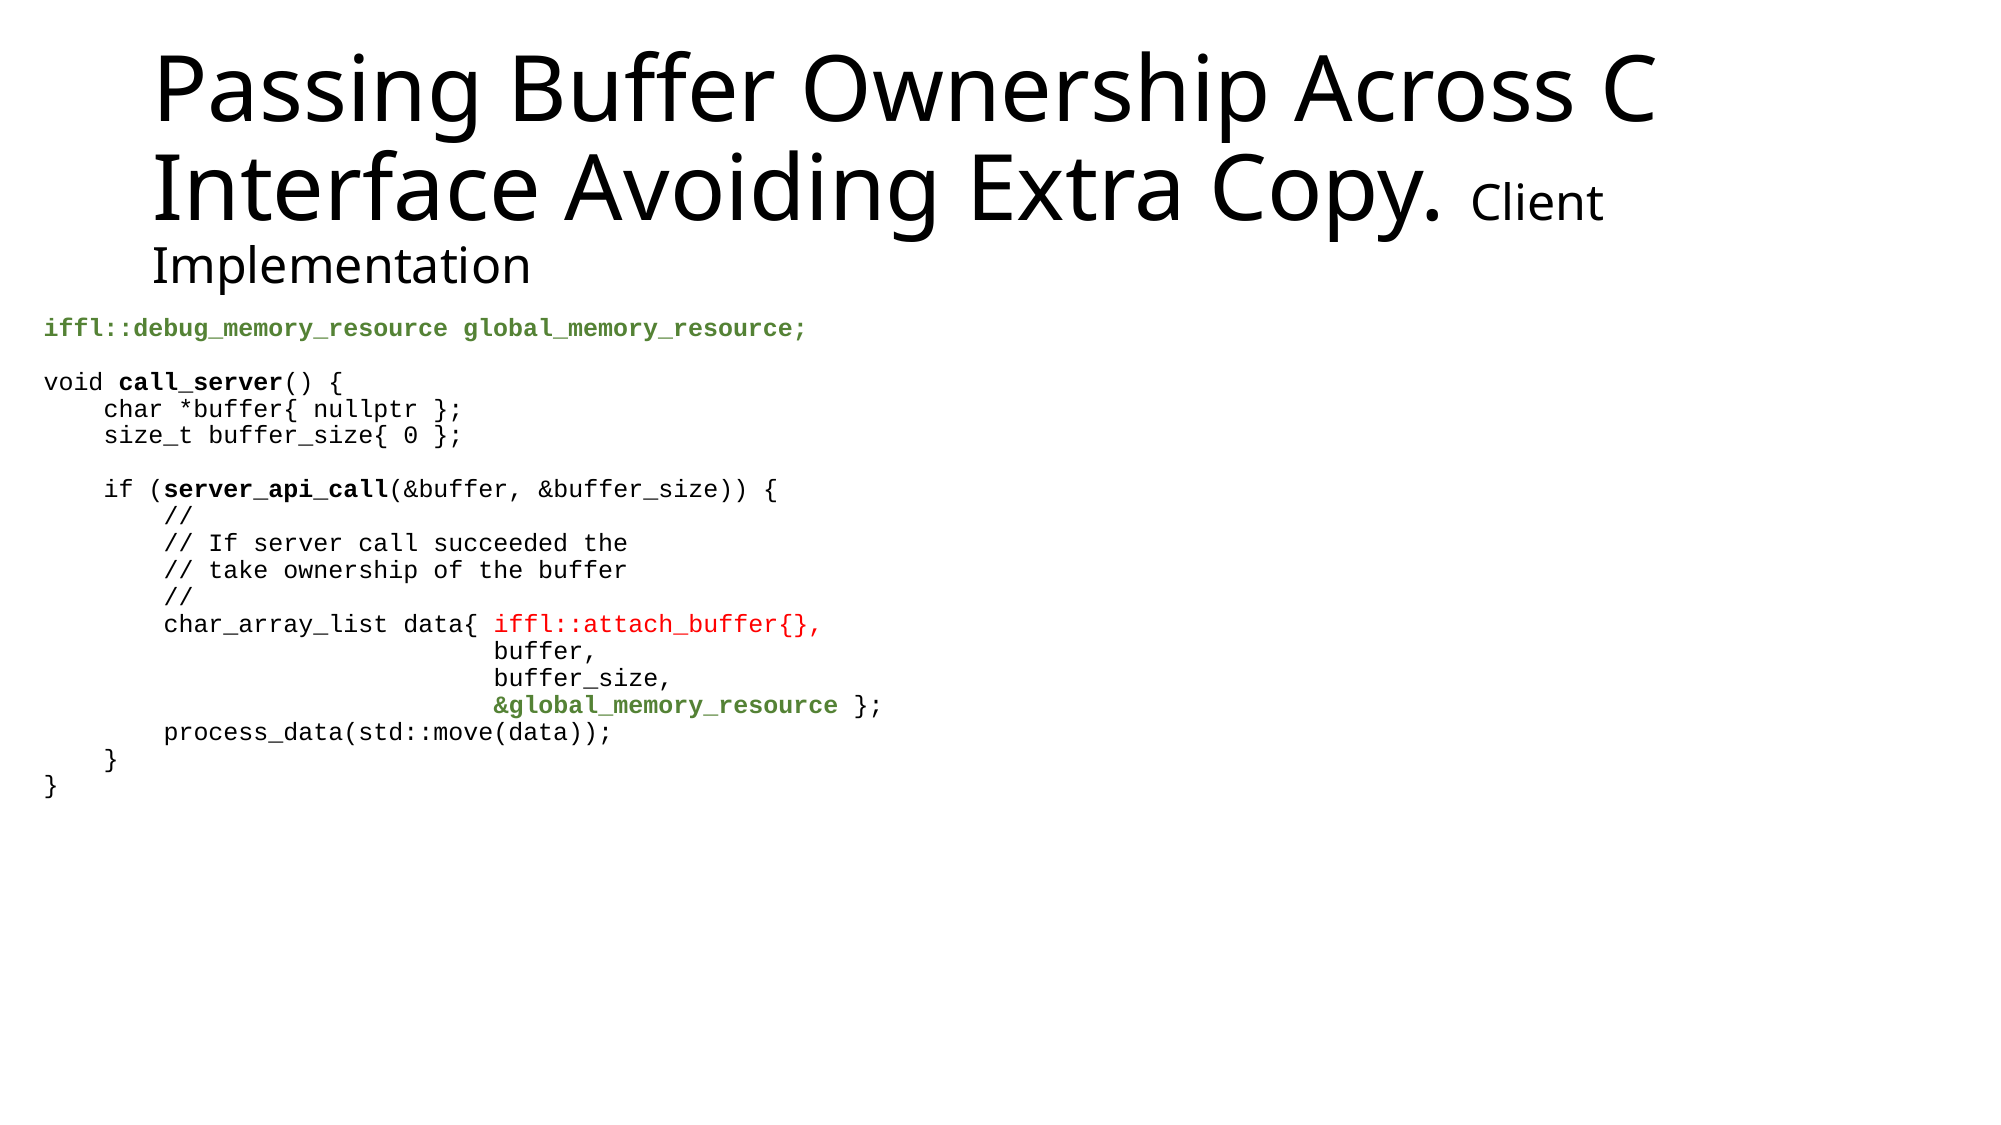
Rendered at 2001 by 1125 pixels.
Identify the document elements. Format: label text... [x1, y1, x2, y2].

list iffl::debug_memory_resource global_memory_resource; void call_server() { char *buffer{ nullptr }; size_t buffer_size{ 0 }; if (server_api_call(&buffer, &buffer_size)) { // // If server call succeeded the // take ownership of the buffer // char_array_list data{ iffl::attach_buffer{}, buffer, buffer_size, &global_memory_resource }; process_data(std::move(data)); } } [28, 277, 1904, 1072]
title Passing Buffer Ownership Across C Interface Avoiding Extra Copy. Client Implementation [137, 59, 1863, 277]
